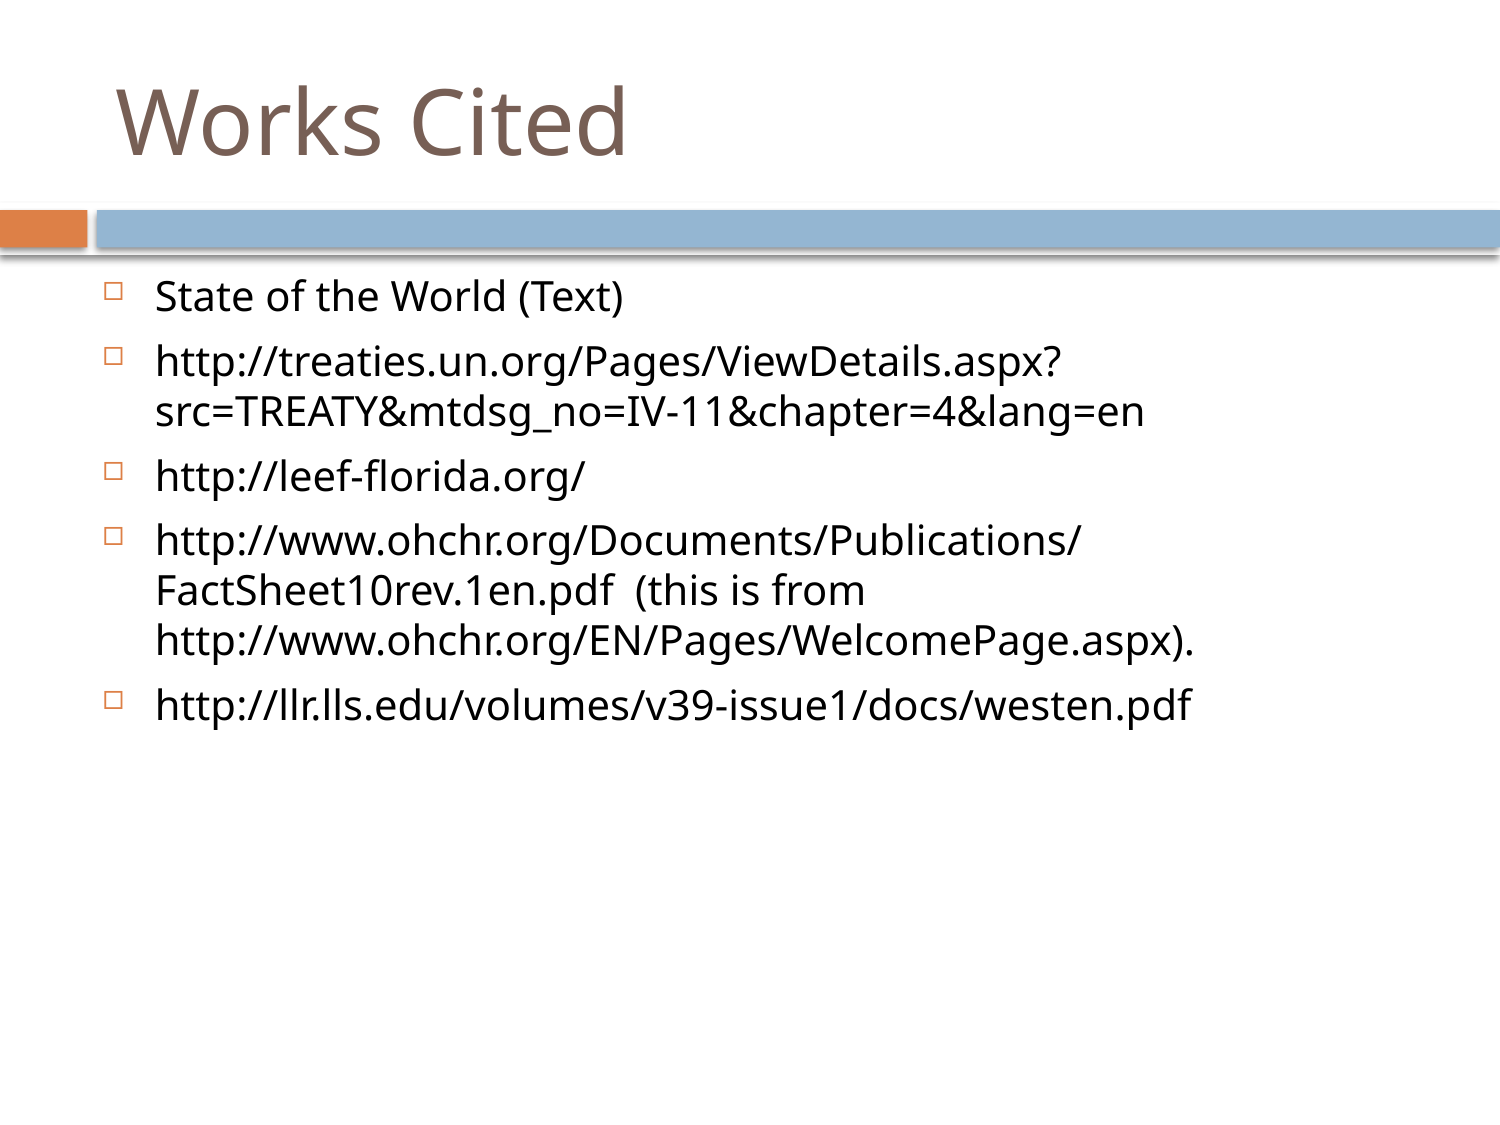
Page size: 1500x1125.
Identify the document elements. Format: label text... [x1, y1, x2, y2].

list State of the World (Text) http://treaties.un.org/Pages/ViewDetails.aspx?src=TREATY&mtdsg_no=IV-11&chapter=4&lang=en http://leef-florida.org/ http://www.ohchr.org/Documents/Publications/FactSheet10rev.1en.pdf (this is from http://www.ohchr.org/EN/Pages/WelcomePage.aspx). http://llr.lls.edu/volumes/v39-issue1/docs/westen.pdf [87, 262, 1438, 1075]
title Works Cited [100, 37, 1438, 200]
